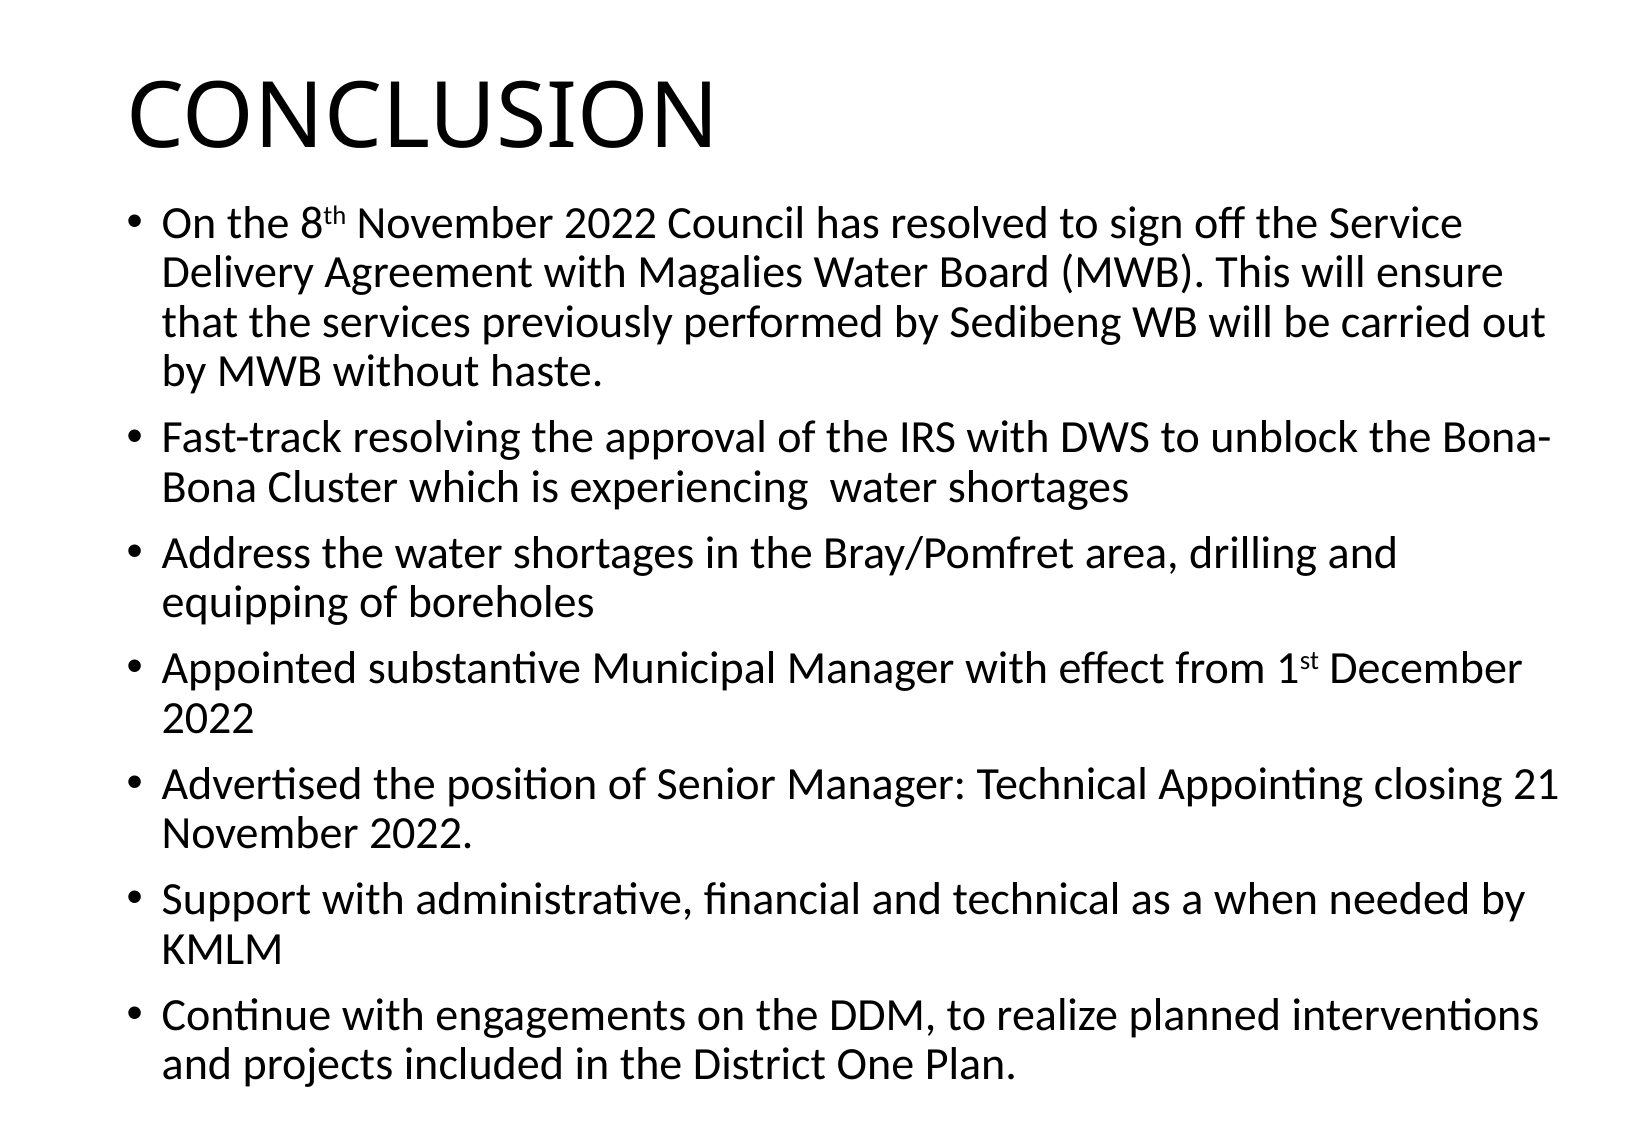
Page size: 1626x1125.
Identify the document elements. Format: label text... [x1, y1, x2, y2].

list On the 8th November 2022 Council has resolved to sign off the Service Delivery Agreement with Magalies Water Board (MWB). This will ensure that the services previously performed by Sedibeng WB will be carried out by MWB without haste. Fast-track resolving the approval of the IRS with DWS to unblock the Bona-Bona Cluster which is experiencing water shortages Address the water shortages in the Bray/Pomfret area, drilling and equipping of boreholes Appointed substantive Municipal Manager with effect from 1st December 2022 Advertised the position of Senior Manager: Technical Appointing closing 21 November 2022. Support with administrative, financial and technical as a when needed by KMLM Continue with engagements on the DDM, to realize planned interventions and projects included in the District One Plan. [111, 190, 1582, 1100]
title CONCLUSION [111, 59, 1514, 175]
